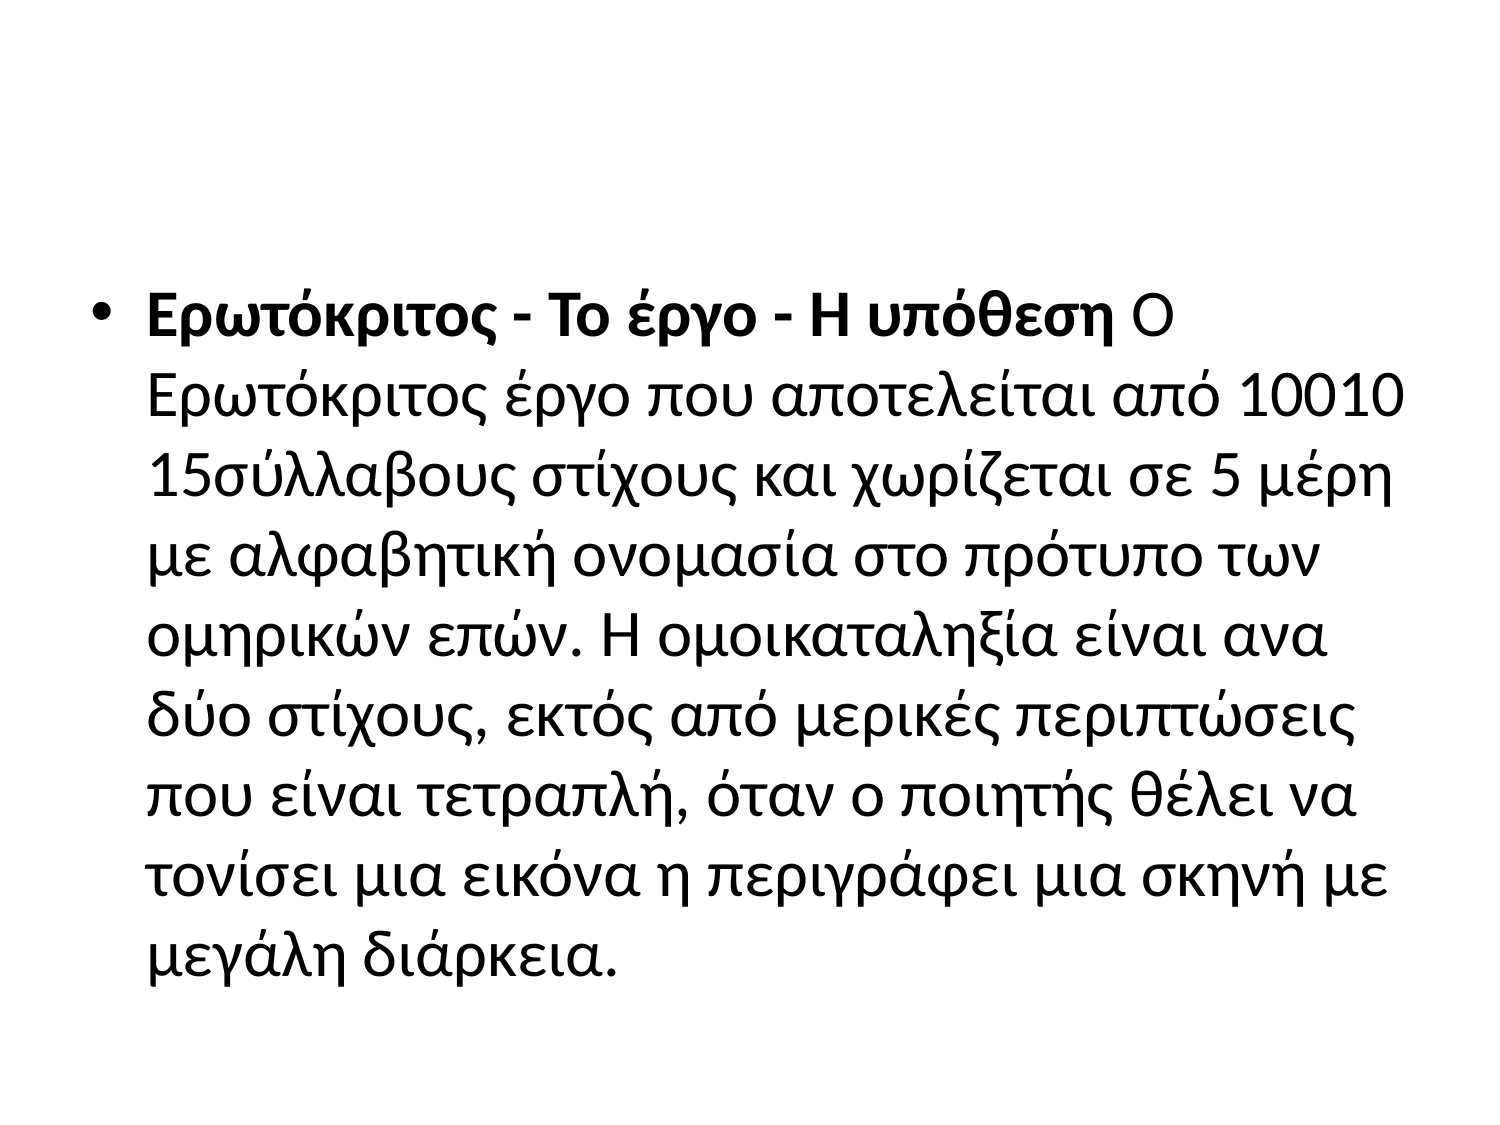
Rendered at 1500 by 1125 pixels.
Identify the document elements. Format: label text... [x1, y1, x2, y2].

list Ερωτόκριτος - Το έργο - Η υπόθεση Ο Ερωτόκριτος έργο που αποτελείται από 10010 15σύλλαβους στίχους και χωρίζεται σε 5 μέρη με αλφαβητική ονομασία στο πρότυπο των ομηρικών επών. Η ομοικαταληξία είναι ανα δύο στίχους, εκτός από μερικές περιπτώσεις που είναι τετραπλή, όταν ο ποιητής θέλει να τονίσει μια εικόνα η περιγράφει μια σκηνή με μεγάλη διάρκεια. [75, 262, 1425, 1005]
